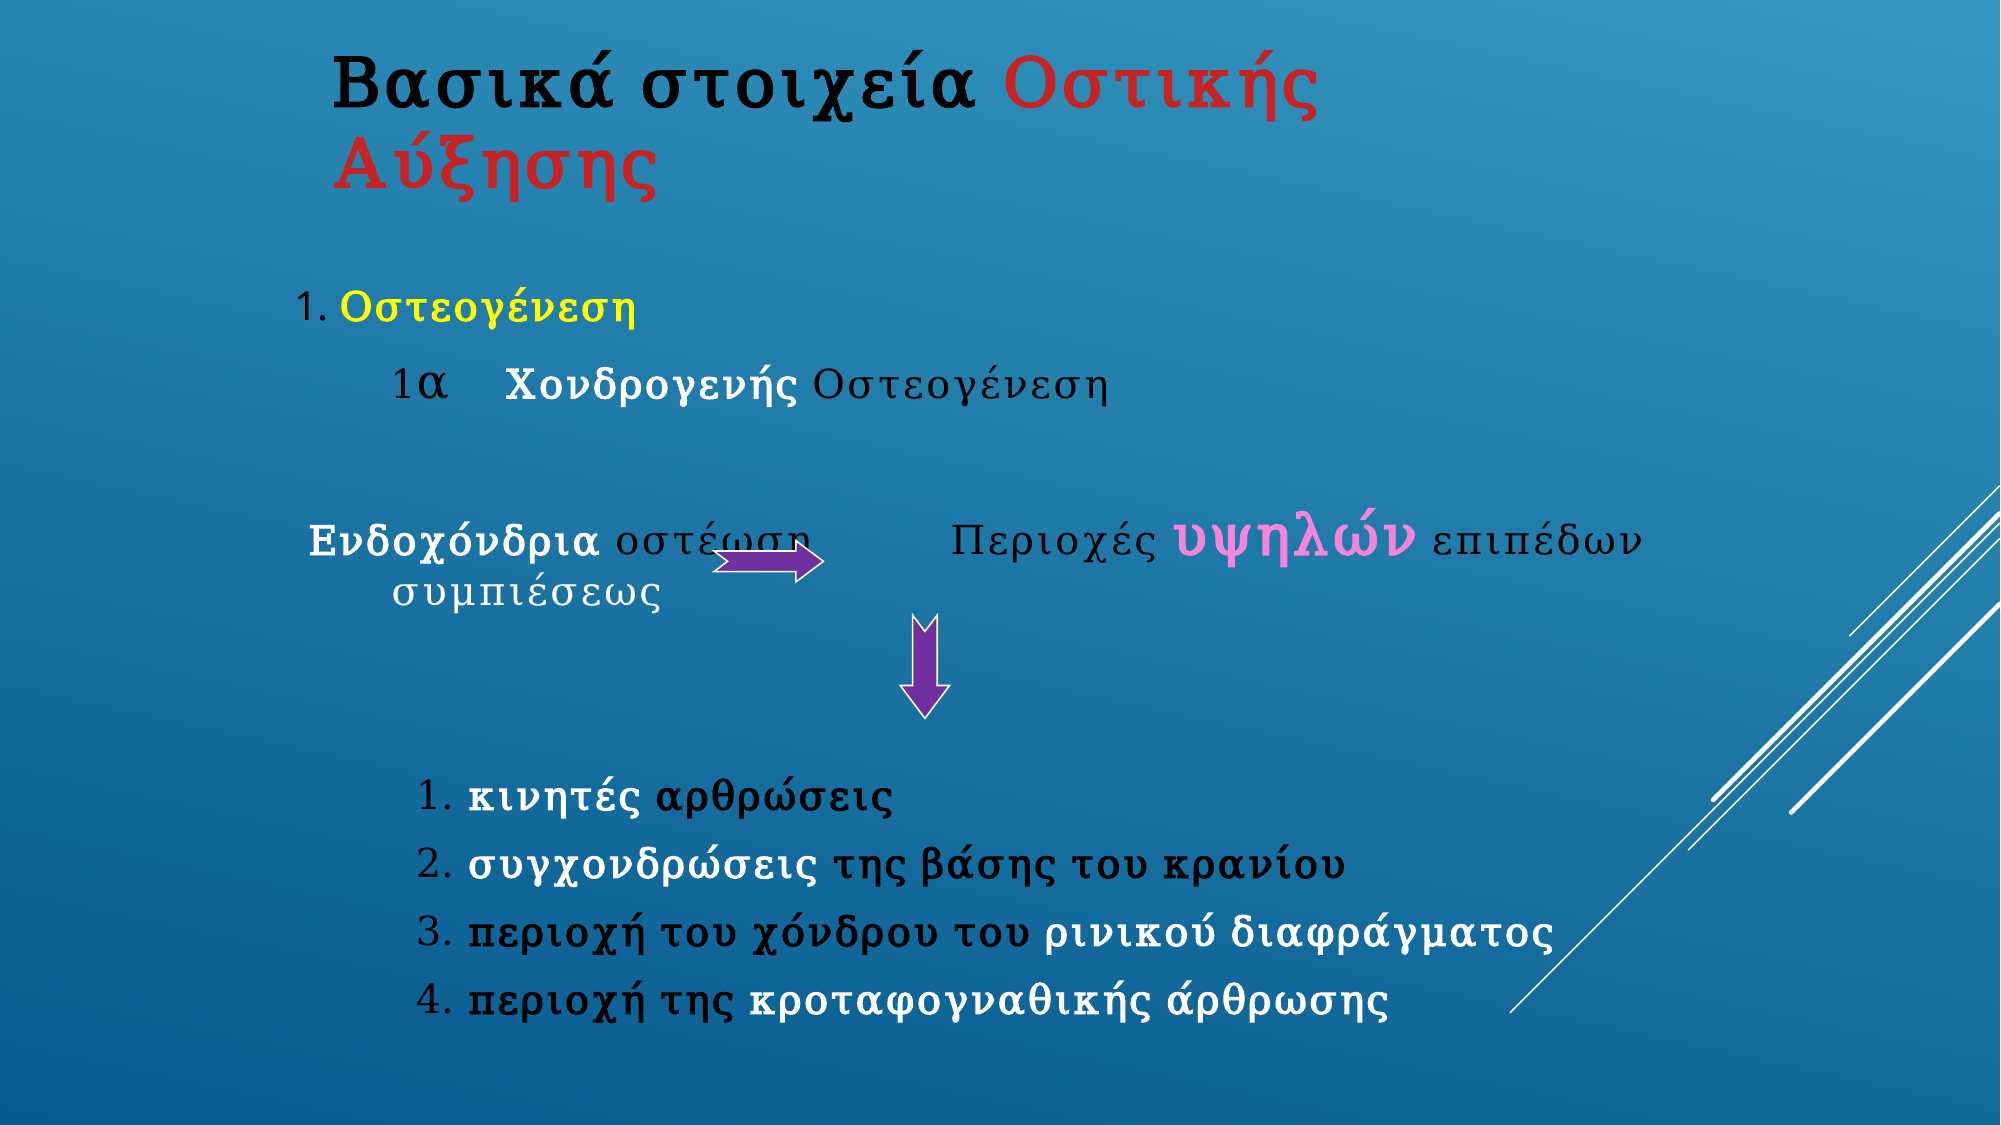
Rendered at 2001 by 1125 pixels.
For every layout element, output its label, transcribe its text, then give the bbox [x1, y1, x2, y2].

title Βασικά στοιχεία Οστικής Αύξησης [314, 31, 1665, 209]
text_box [900, 615, 950, 719]
text_box [713, 540, 824, 583]
list 1. Οστεογένεση 1α Χονδρογενής Οστεογένεση Ενδοχόνδρια οστέωση Περιοχές υψηλών επιπέδων συμπιέσεως 1. κινητές αρθρώσεις 2. συγχονδρώσεις της βάσης του κρανίου 3. περιοχή του χόνδρου του ρινικού διαφράγματος 4. περιοχή της κροταφογναθικής άρθρωσης [279, 267, 1721, 1036]
